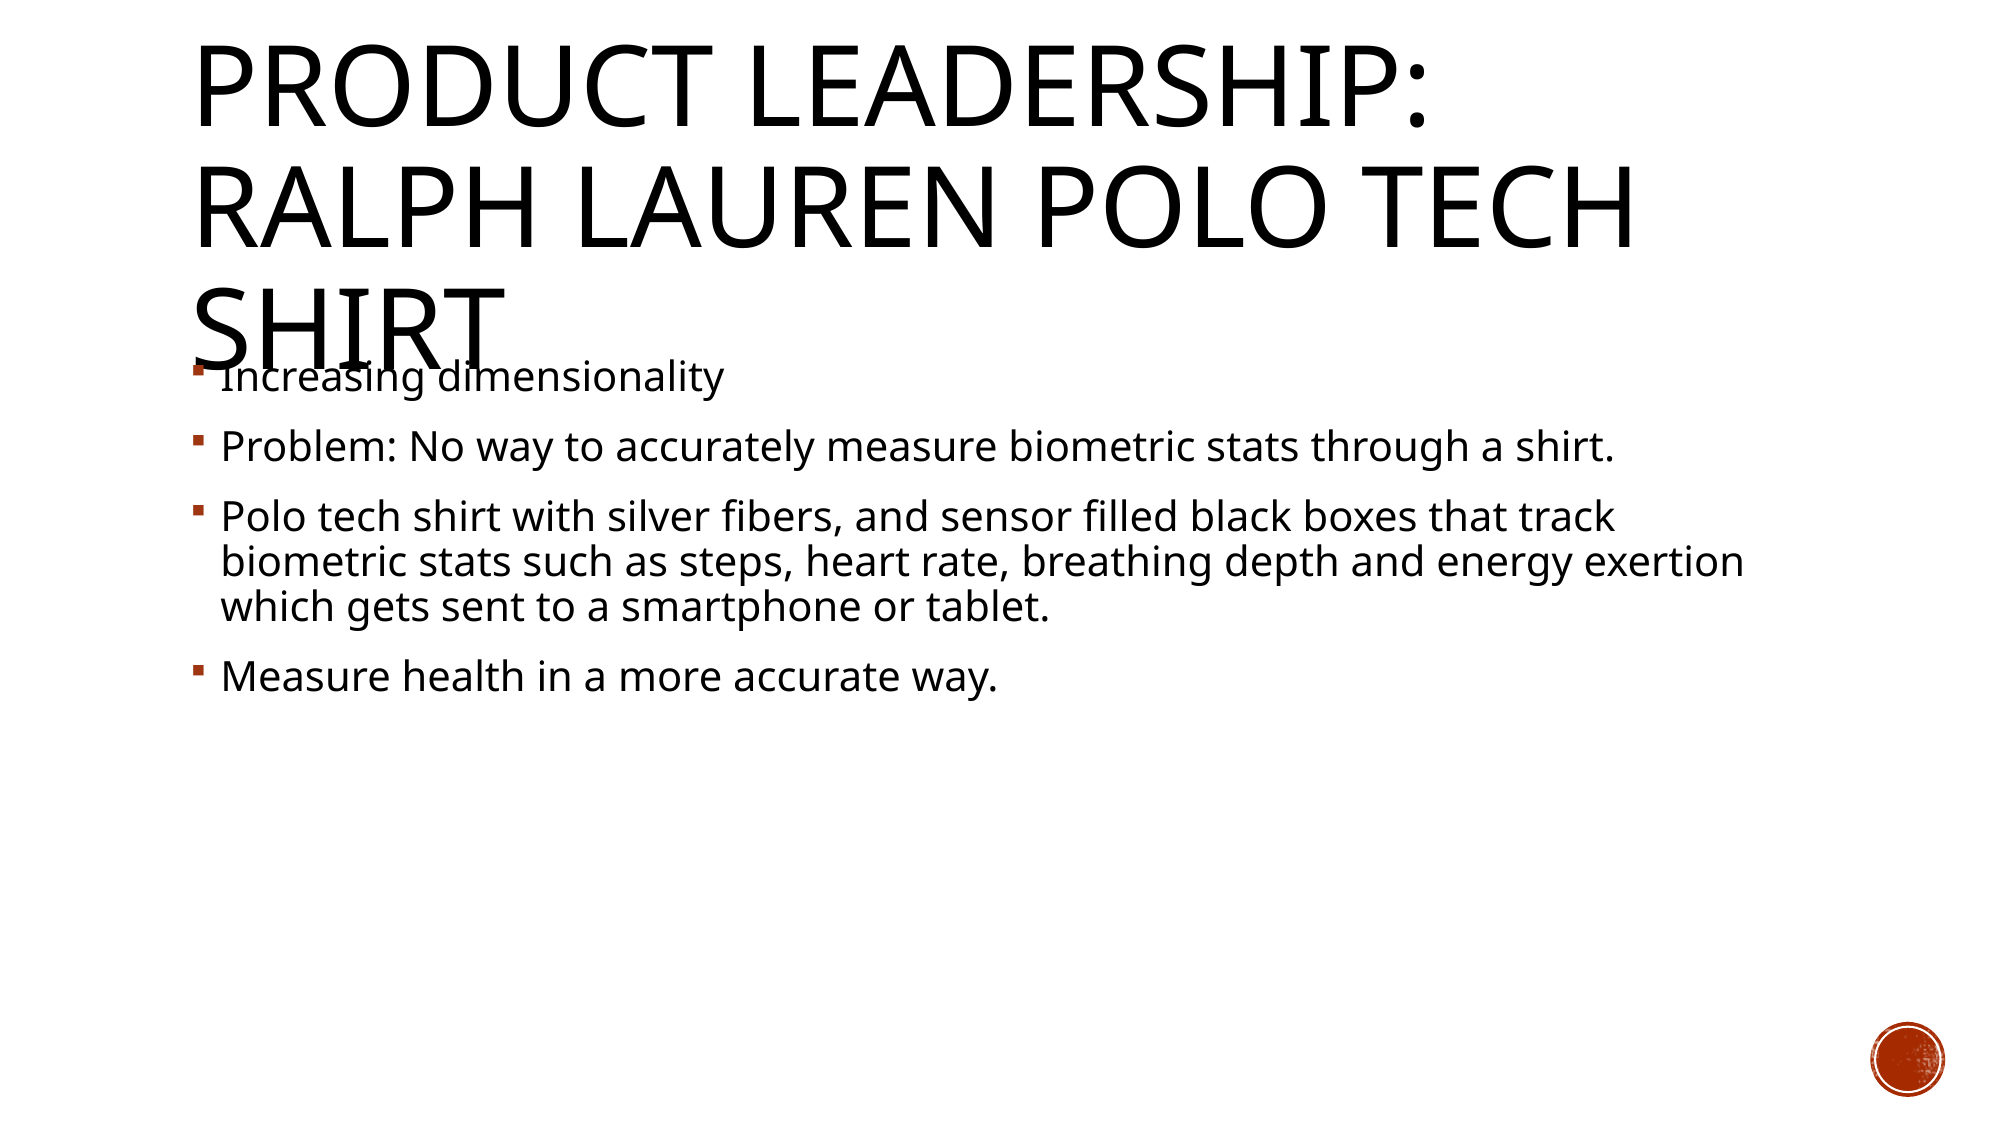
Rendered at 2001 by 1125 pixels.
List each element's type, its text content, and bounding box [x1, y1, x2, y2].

list Increasing dimensionality Problem: No way to accurately measure biometric stats through a shirt. Polo tech shirt with silver fibers, and sensor filled black boxes that track biometric stats such as steps, heart rate, breathing depth and energy exertion which gets sent to a smartphone or tablet. Measure health in a more accurate way. [175, 348, 1826, 1013]
title Product Leadership: Ralph Lauren Polo Tech shirt [175, 79, 1826, 344]
